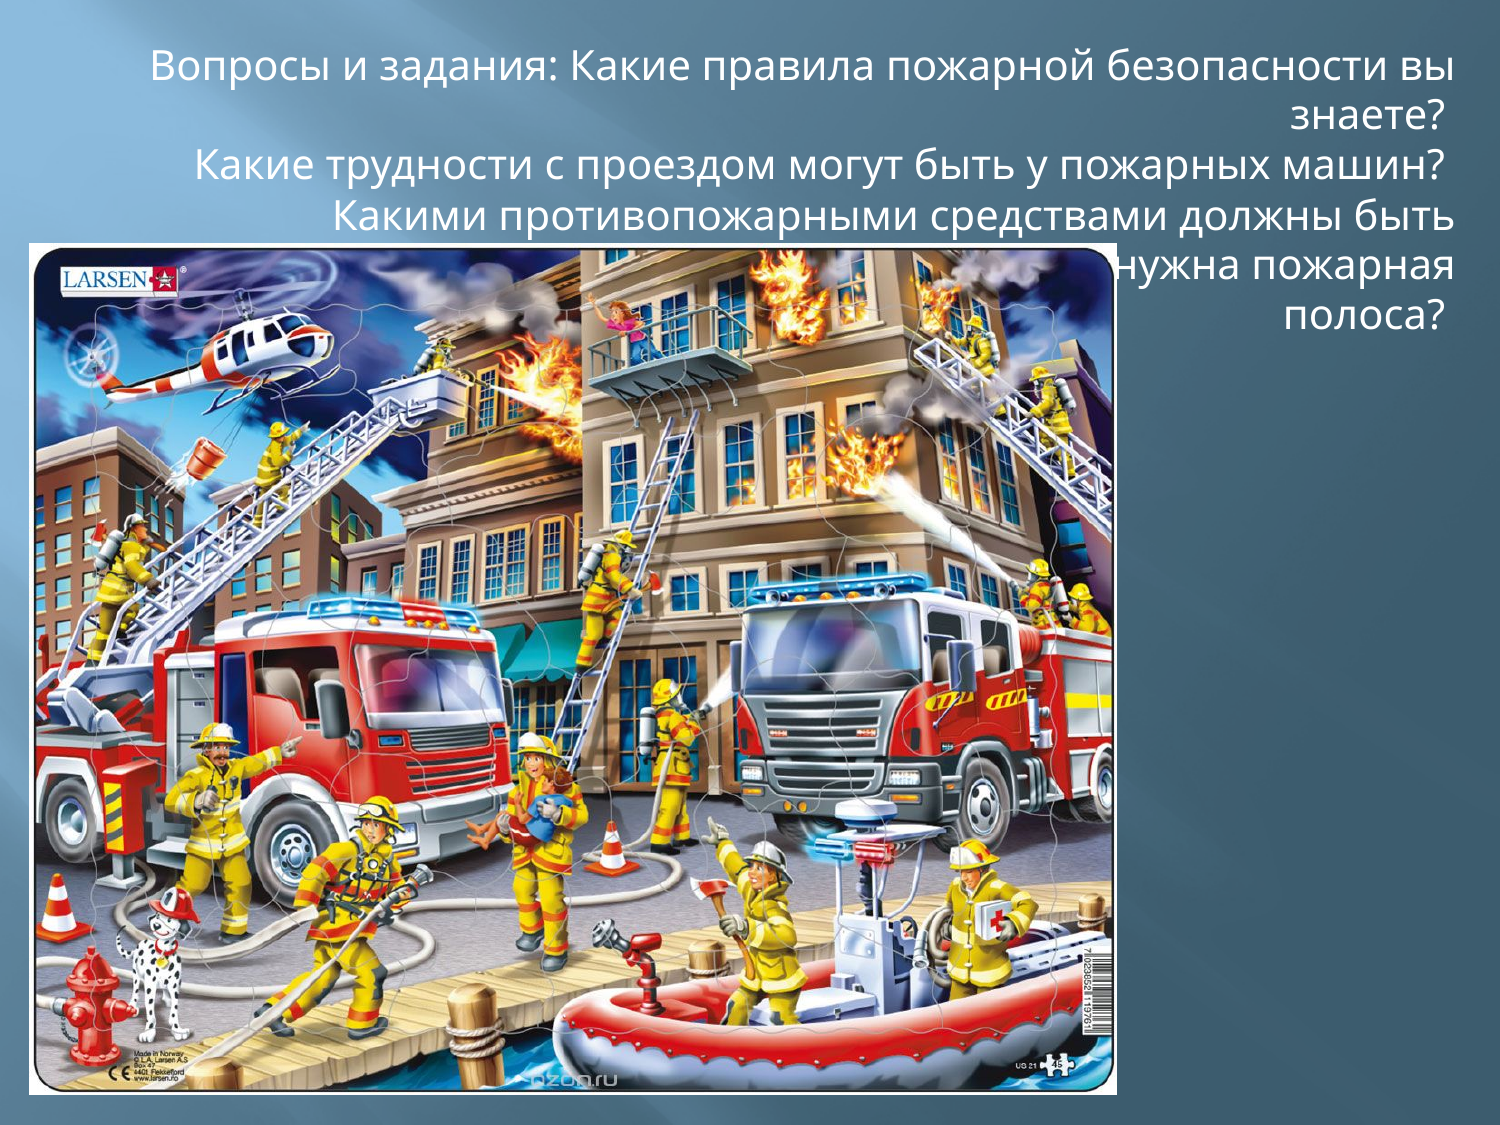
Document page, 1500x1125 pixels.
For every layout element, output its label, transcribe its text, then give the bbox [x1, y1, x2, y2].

text_box Вопросы и задания: Какие правила пожарной безопасности вы знаете? Какие трудности с проездом могут быть у пожарных машин? Какими противопожарными средствами должны быть оборудованы каждое здание, дом? Для чего нужна пожарная полоса? [29, 30, 1471, 346]
picture [29, 243, 1117, 1096]
